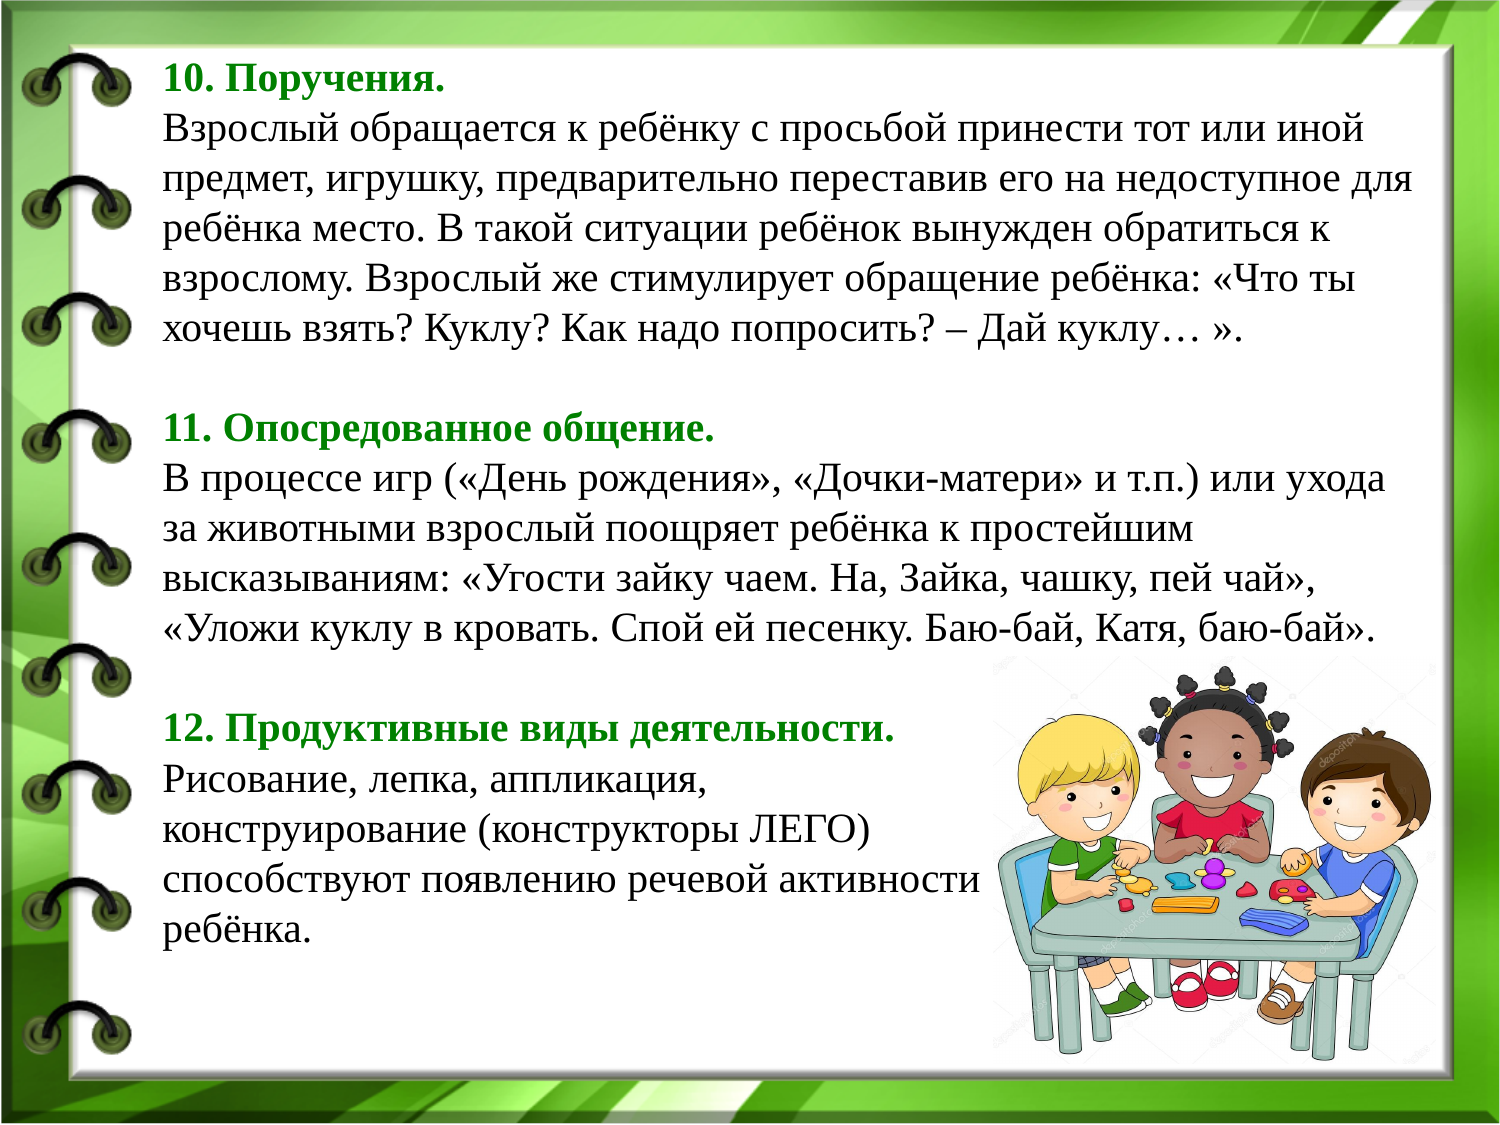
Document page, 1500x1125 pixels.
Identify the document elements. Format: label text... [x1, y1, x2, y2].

text_box 10. Поручения. Взрослый обращается к ребёнку с просьбой принести тот или иной предмет, игрушку, предварительно переставив его на недоступное для ребёнка место. В такой ситуации ребёнок вынужден обратиться к взрослому. Взрослый же стимулирует обращение ребёнка: «Что ты хочешь взять? Куклу? Как надо попросить? – Дай куклу… ». 11. Опосредованное общение. В процессе игр («День рождения», «Дочки-матери» и т.п.) или ухода за животными взрослый поощряет ребёнка к простейшим высказываниям: «Угости зайку чаем. На, Зайка, чашку, пей чай», «Уложи куклу в кровать. Спой ей песенку. Баю-бай, Катя, баю-бай». 12. Продуктивные виды деятельности. Рисование, лепка, аппликация, конструирование (конструкторы ЛЕГО) способствуют появлению речевой активности ребёнка. [147, 42, 1436, 1093]
picture [0, 0, 1500, 1125]
